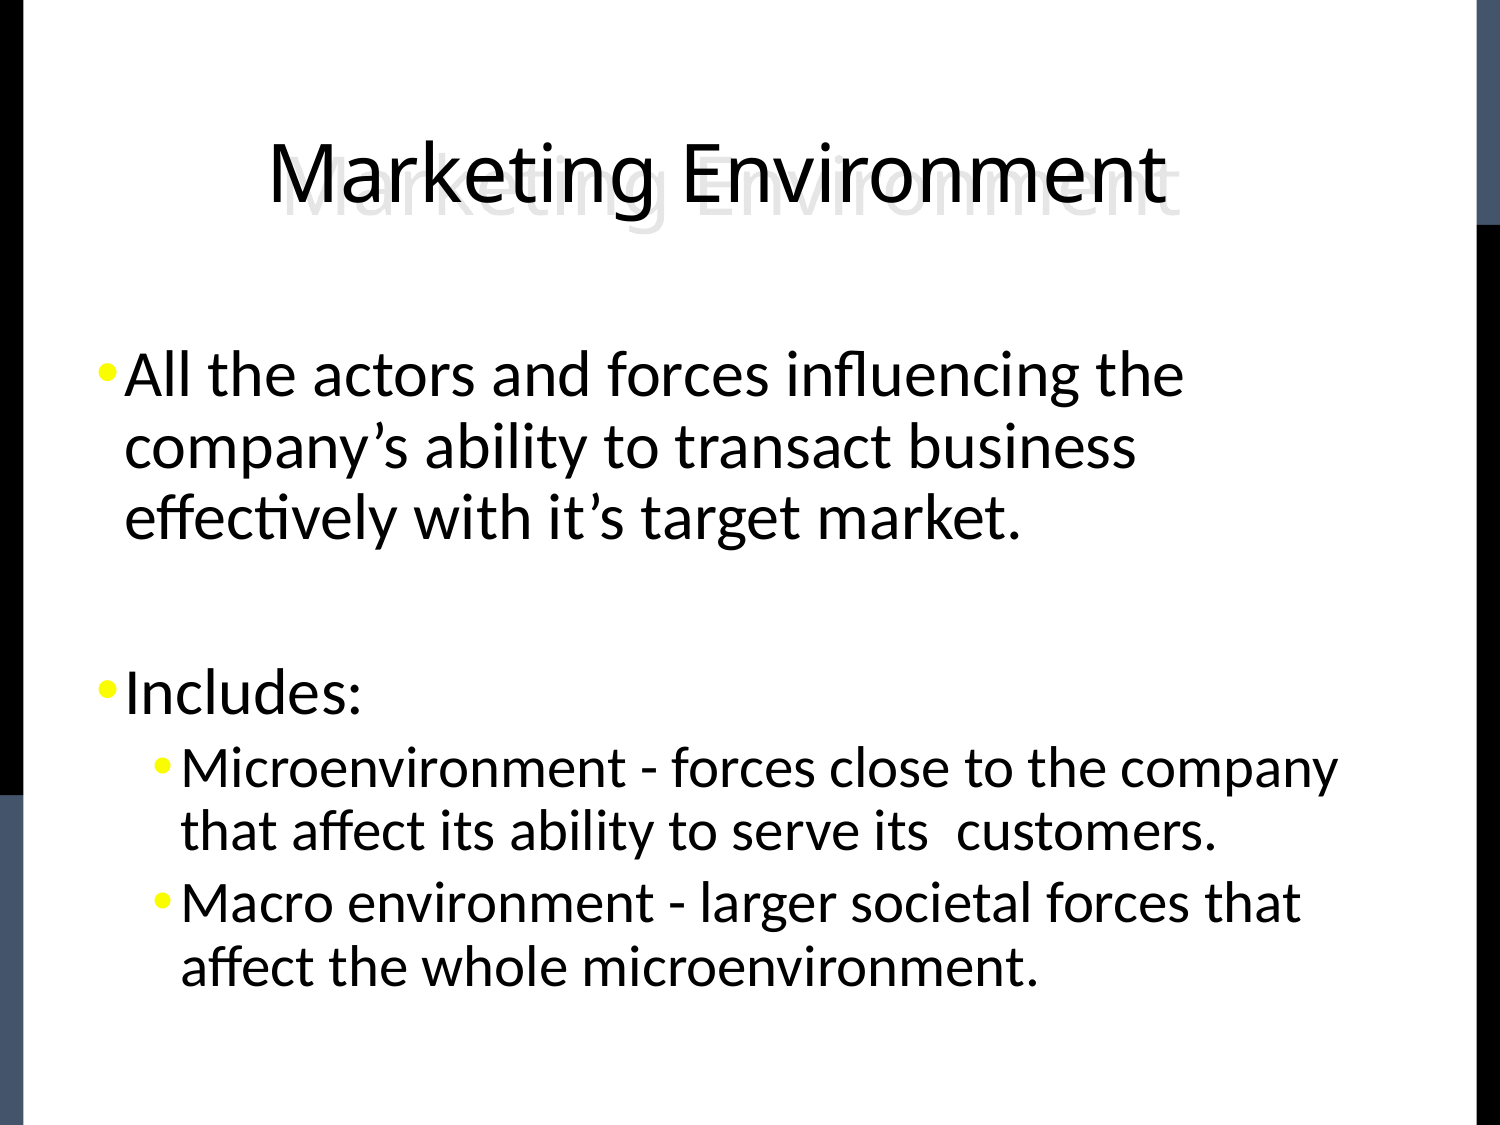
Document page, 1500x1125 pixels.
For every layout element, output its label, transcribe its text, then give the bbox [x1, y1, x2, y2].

title Marketing Environment [218, 124, 1217, 228]
list All the actors and forces influencing the company’s ability to transact business effectively with it’s target market. Includes: Microenvironment - forces close to the company that affect its ability to serve its customers. Macro environment - larger societal forces that affect the whole microenvironment. [82, 333, 1429, 1017]
